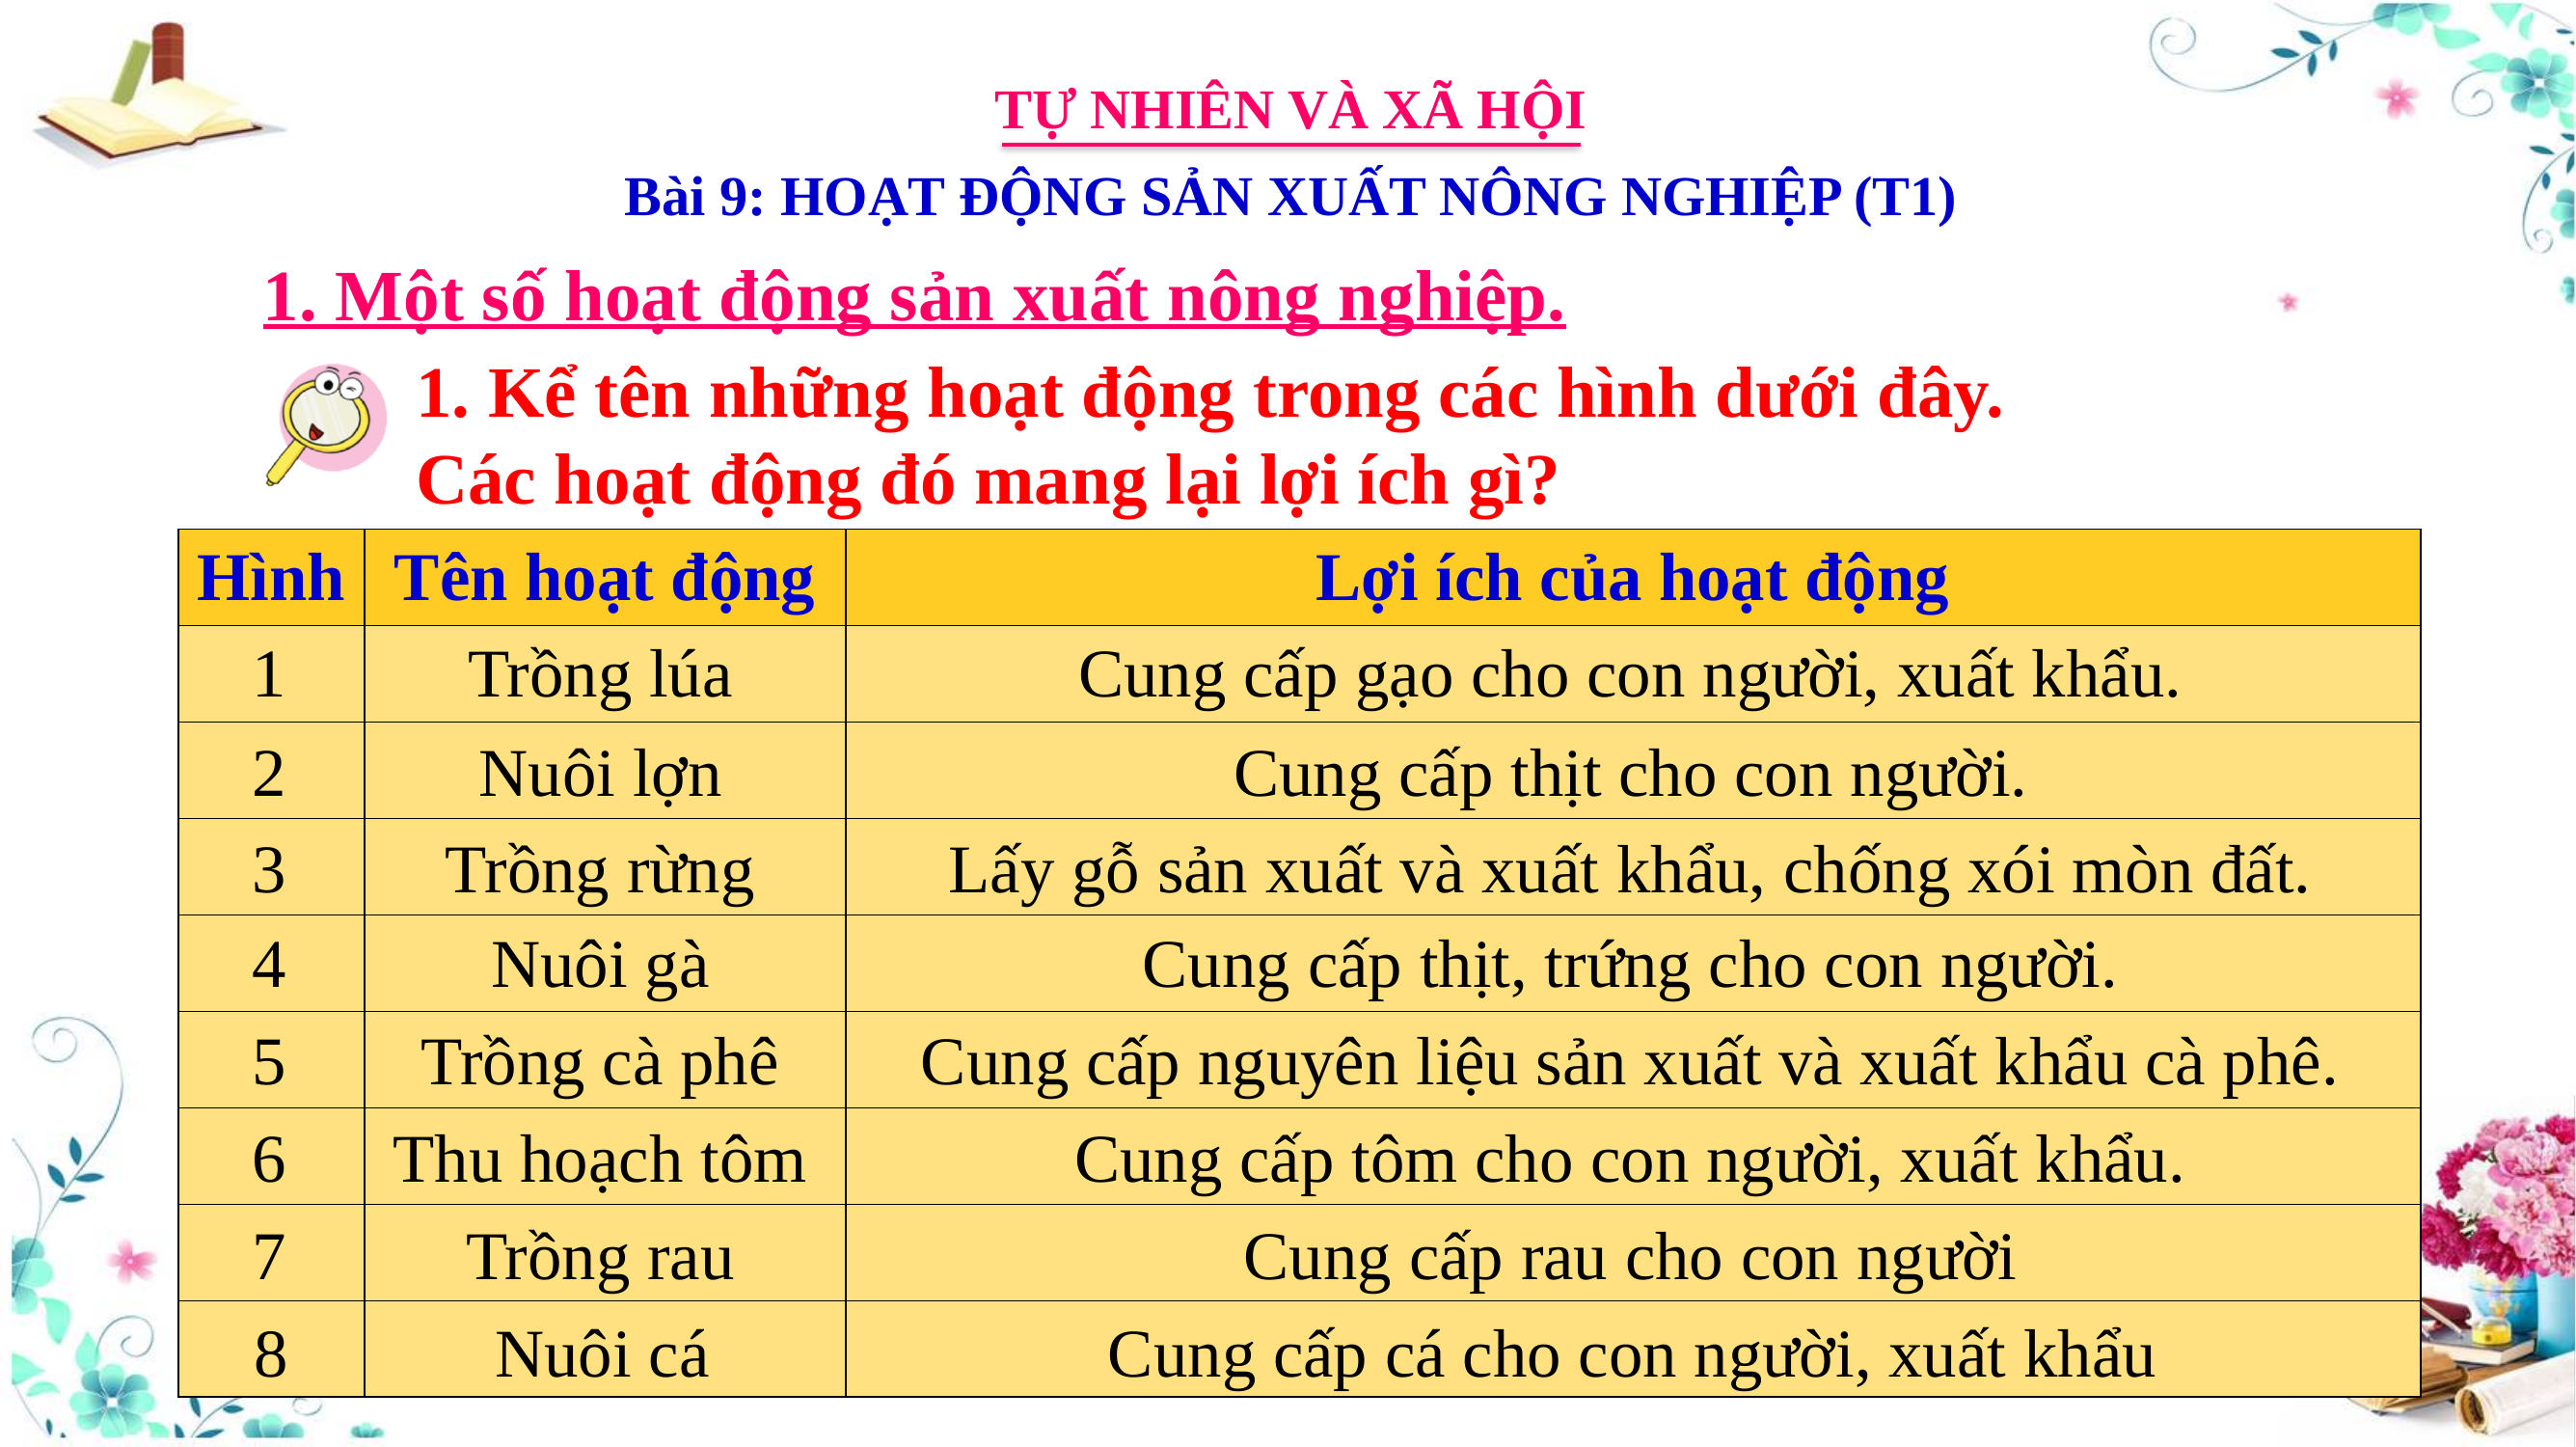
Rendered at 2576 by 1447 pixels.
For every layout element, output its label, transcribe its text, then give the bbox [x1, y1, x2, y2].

text_box Nuôi gà [359, 912, 841, 1008]
text_box Cung cấp tôm cho con người, xuất khẩu. [841, 1106, 2421, 1203]
text_box Cung cấp cá cho con người, xuất khẩu [843, 1300, 2424, 1398]
text_box 4 [178, 912, 359, 1008]
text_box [259, 337, 2433, 529]
text_box Cung cấp thịt, trứng cho con người. [841, 912, 2421, 1008]
table_header Tên hoạt động [366, 538, 845, 621]
text_box 2 [178, 721, 359, 817]
text_box 5 [178, 1009, 359, 1106]
text_box Nuôi cá [361, 1300, 843, 1398]
text_box Trồng lúa [359, 621, 841, 718]
text_box Thu hoạch tôm [359, 1106, 841, 1203]
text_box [573, 65, 2009, 240]
picture [0, 0, 2576, 1447]
text_box 1. Một số hoạt động sản xuất nông nghiệp. [249, 240, 1790, 342]
text_box 6 [178, 1106, 359, 1203]
text_box 7 [178, 1204, 359, 1300]
text_box Cung cấp rau cho con người [841, 1204, 2421, 1300]
table_header Hình [179, 530, 364, 621]
text_box Trồng cà phê [359, 1009, 841, 1106]
text_box Trồng rừng [359, 817, 841, 912]
text_box 3 [178, 817, 359, 912]
text_box Lấy gỗ sản xuất và xuất khẩu, chống xói mòn đất. [841, 817, 2421, 912]
text_box Cung cấp nguyên liệu sản xuất và xuất khẩu cà phê. [841, 1009, 2421, 1106]
text_box Cung cấp gạo cho con người, xuất khẩu. [841, 621, 2421, 718]
text_box Trồng rau [359, 1204, 841, 1300]
text_box 8 [180, 1300, 361, 1398]
text_box Nuôi lợn [359, 721, 841, 817]
text_box Cung cấp thịt cho con người. [841, 721, 2422, 818]
text_box 1 [178, 621, 359, 718]
table_header Lợi ích của hoạt động [847, 538, 2420, 621]
